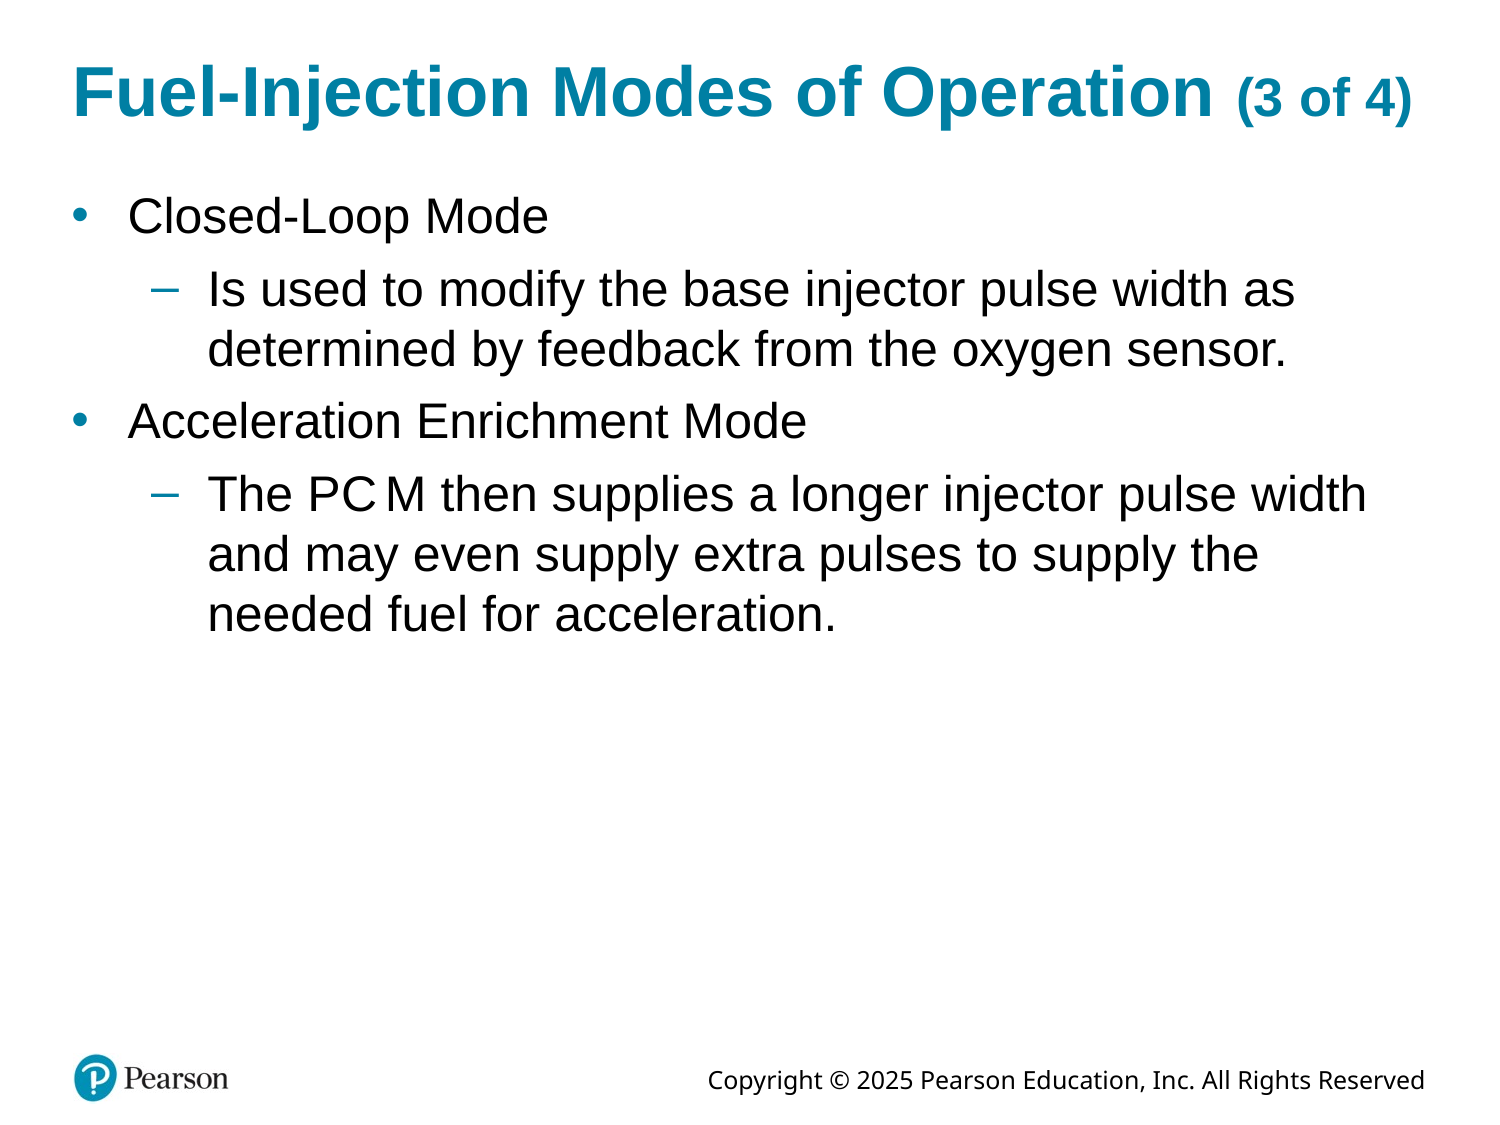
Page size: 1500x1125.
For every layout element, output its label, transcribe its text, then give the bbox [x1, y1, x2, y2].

picture [73, 1053, 229, 1104]
list Closed-Loop Mode Is used to modify the base injector pulse width as determined by feedback from the oxygen sensor. Acceleration Enrichment Mode The P C M then supplies a longer injector pulse width and may even supply extra pulses to supply the needed fuel for acceleration. [71, 90, 1430, 735]
title Fuel-Injection Modes of Operation (3 of 4) [72, 0, 1430, 90]
